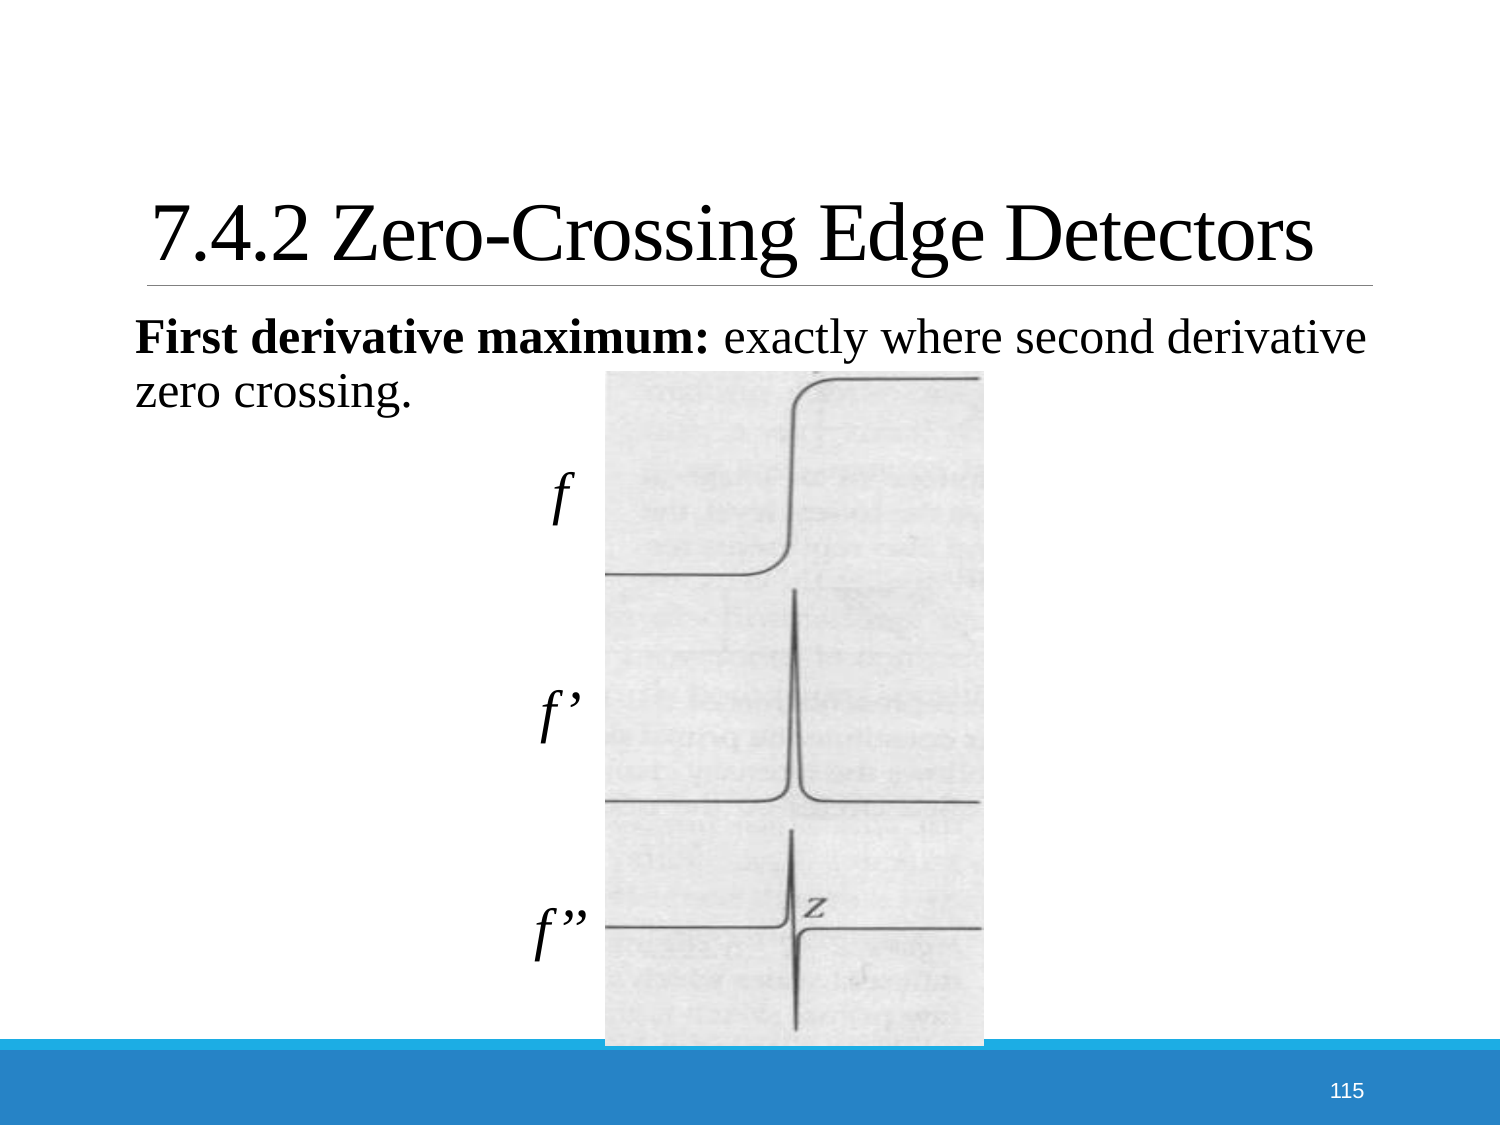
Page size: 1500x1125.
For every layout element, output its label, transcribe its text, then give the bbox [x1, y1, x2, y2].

slide_number 115 [1218, 1059, 1380, 1120]
title 7.4.2 Zero-Crossing Edge Detectors [135, 47, 1373, 285]
list First derivative maximum: exactly where second derivative zero crossing. [135, 302, 1373, 963]
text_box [516, 371, 984, 1047]
